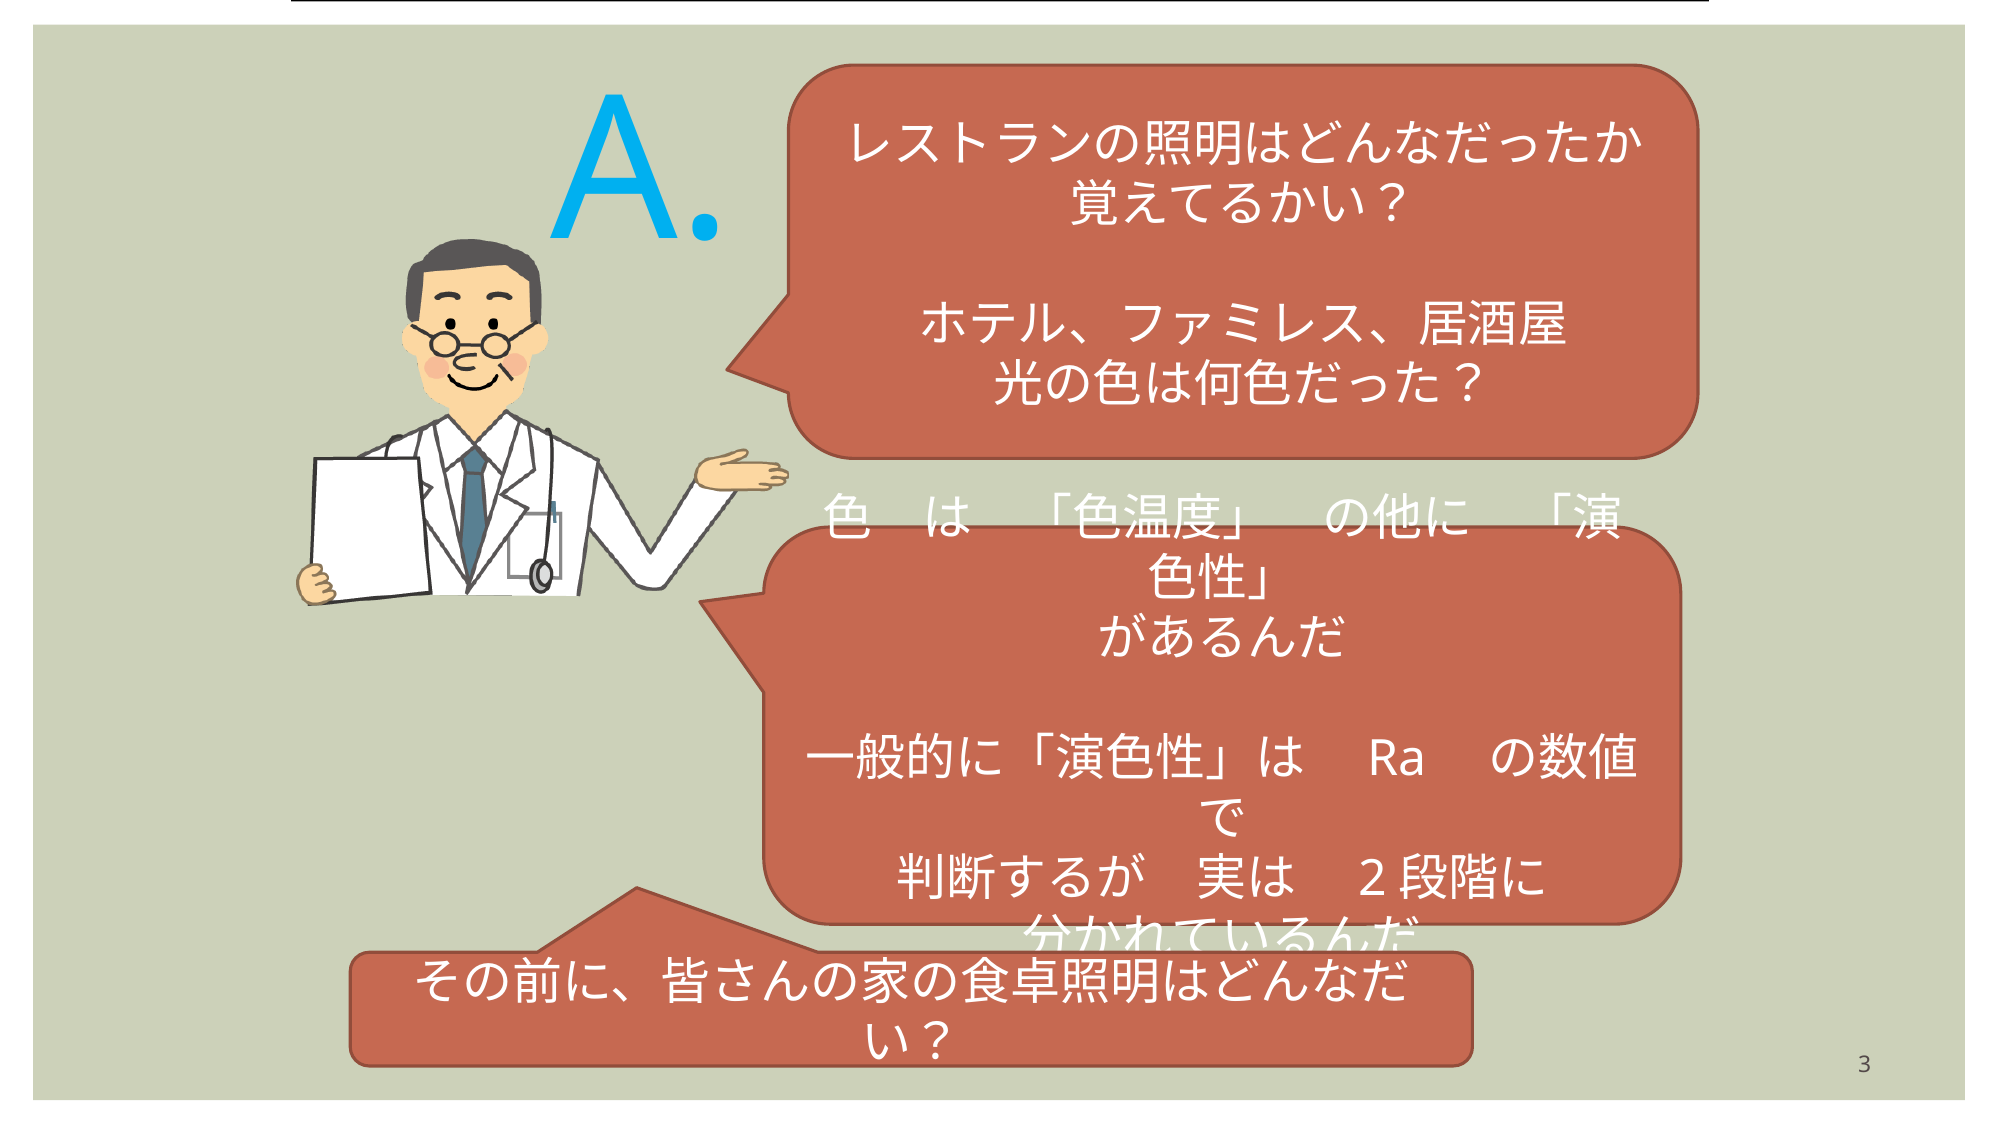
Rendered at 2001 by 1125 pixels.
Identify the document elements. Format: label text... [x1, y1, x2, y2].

text_box A. [536, 30, 748, 238]
text_box レストランの照明はどんなだったか覚えてるかい？ ホテル、ファミレス、居酒屋 光の色は何色だった？ [786, 63, 1700, 460]
picture [296, 239, 789, 606]
text_box 色 は 「色温度」 の他に 「演色性」 があるんだ 一般的に「演色性」は Ra の数値で 判断するが 実は 2段階に 分かれているんだ [706, 525, 1683, 926]
slide_number 3 [1800, 1041, 1930, 1089]
text_box その前に、皆さんの家の食卓照明はどんなだい？ [348, 886, 1474, 1068]
